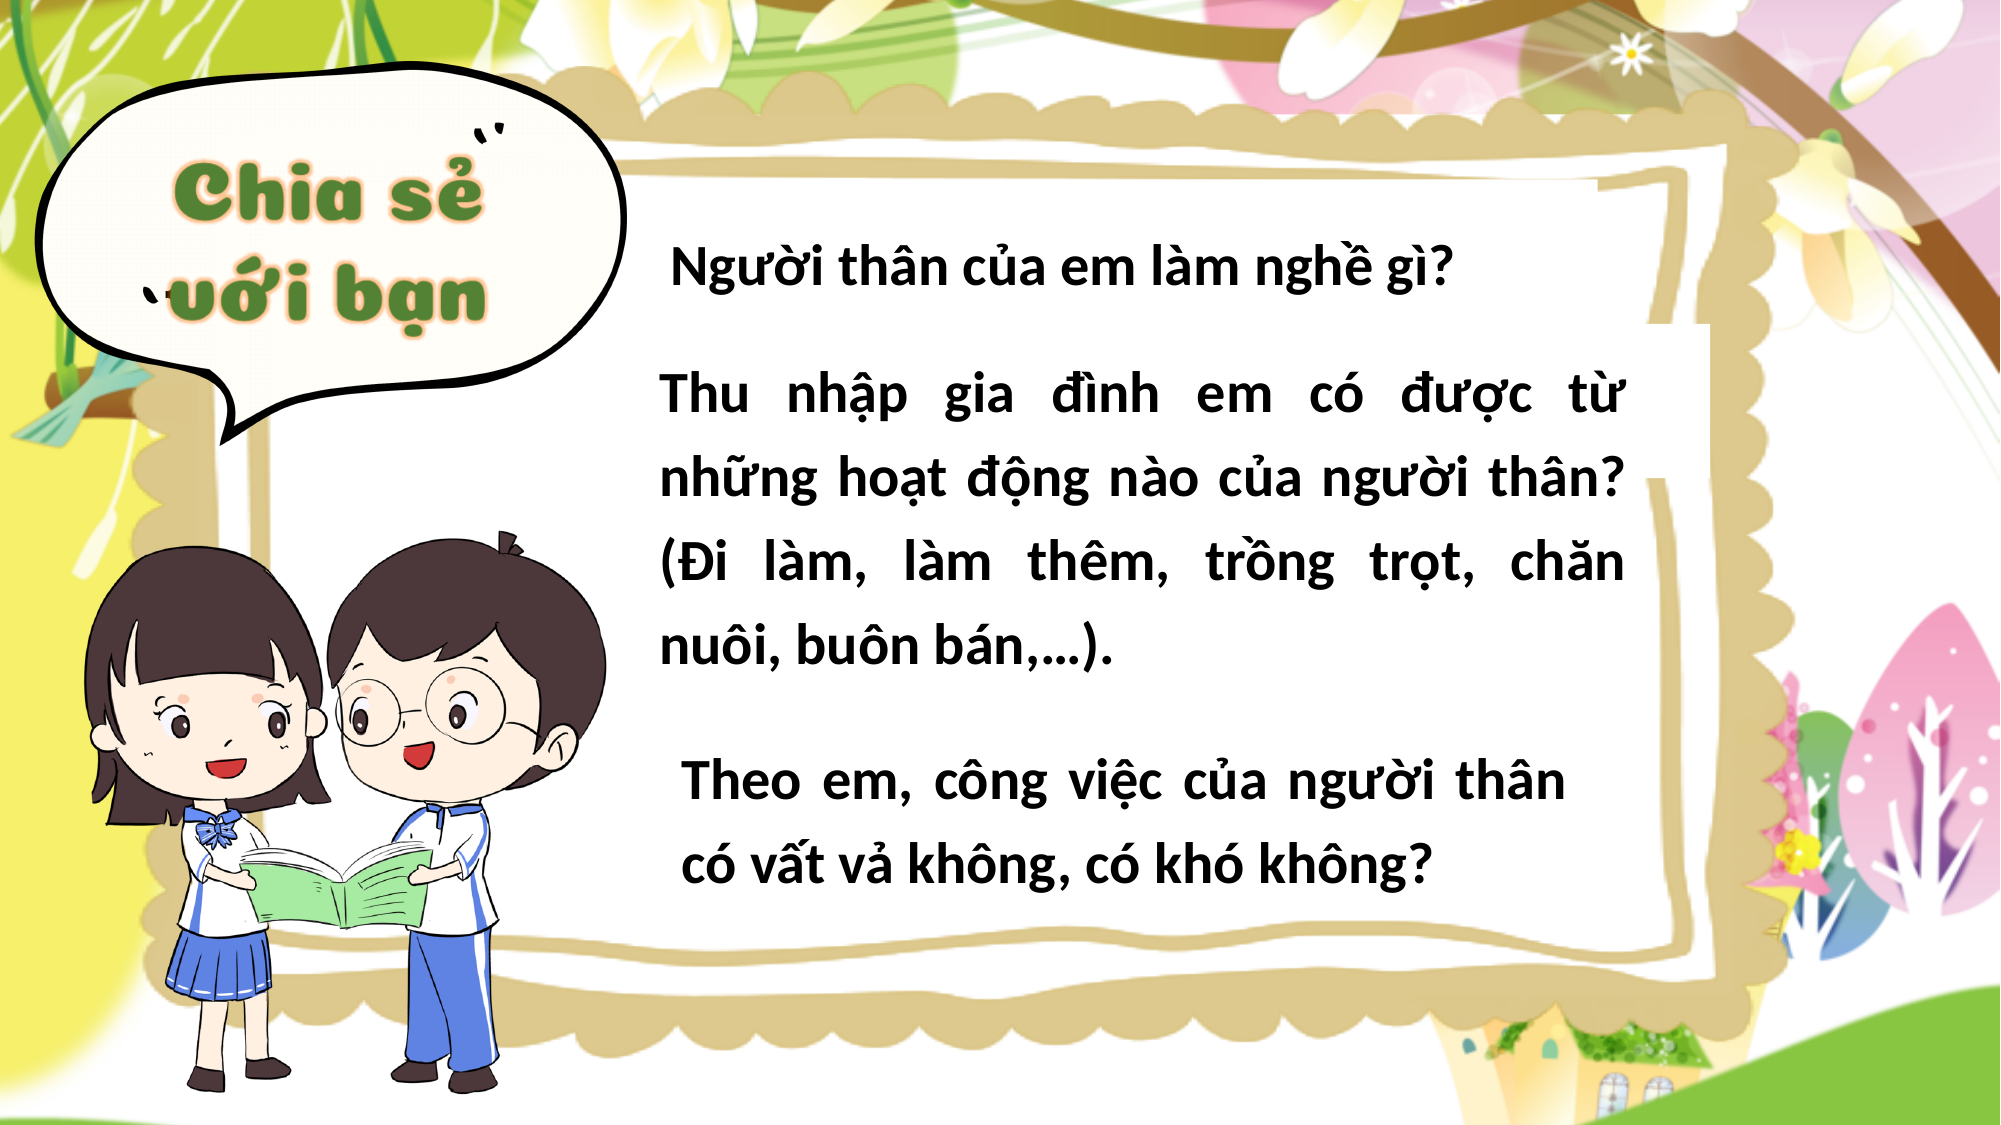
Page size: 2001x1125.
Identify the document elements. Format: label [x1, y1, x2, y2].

picture [0, 0, 2000, 1125]
text_box [653, 695, 1652, 892]
text_box [657, 179, 1598, 346]
text_box [659, 323, 1711, 675]
